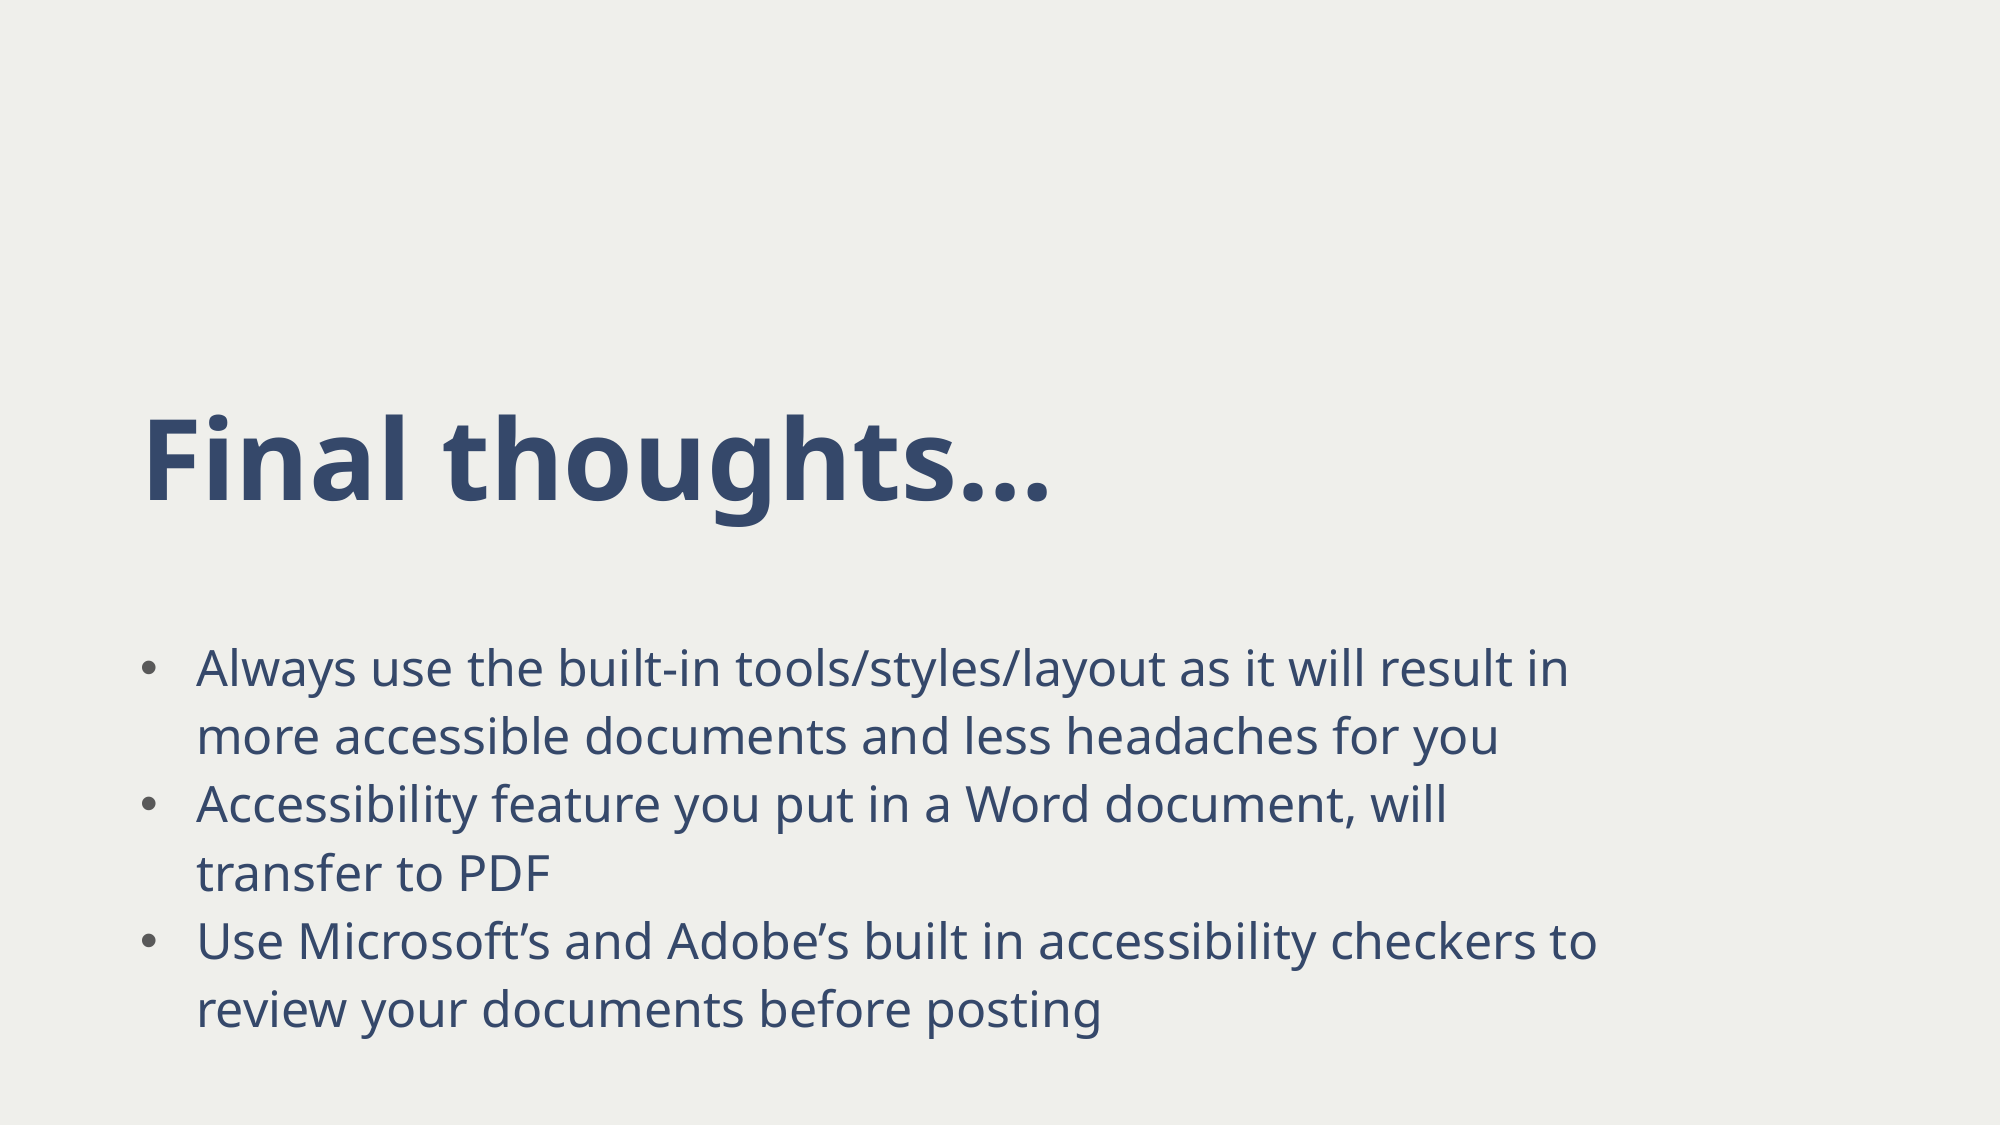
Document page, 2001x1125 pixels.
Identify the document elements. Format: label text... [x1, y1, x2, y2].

list Always use the built-in tools/styles/layout as it will result in more accessible documents and less headaches for you Accessibility feature you put in a Word document, will transfer to PDF Use Microsoft’s and Adobe’s built in accessibility checkers to review your documents before posting [124, 625, 1650, 1101]
title Final thoughts… [124, 121, 1650, 542]
